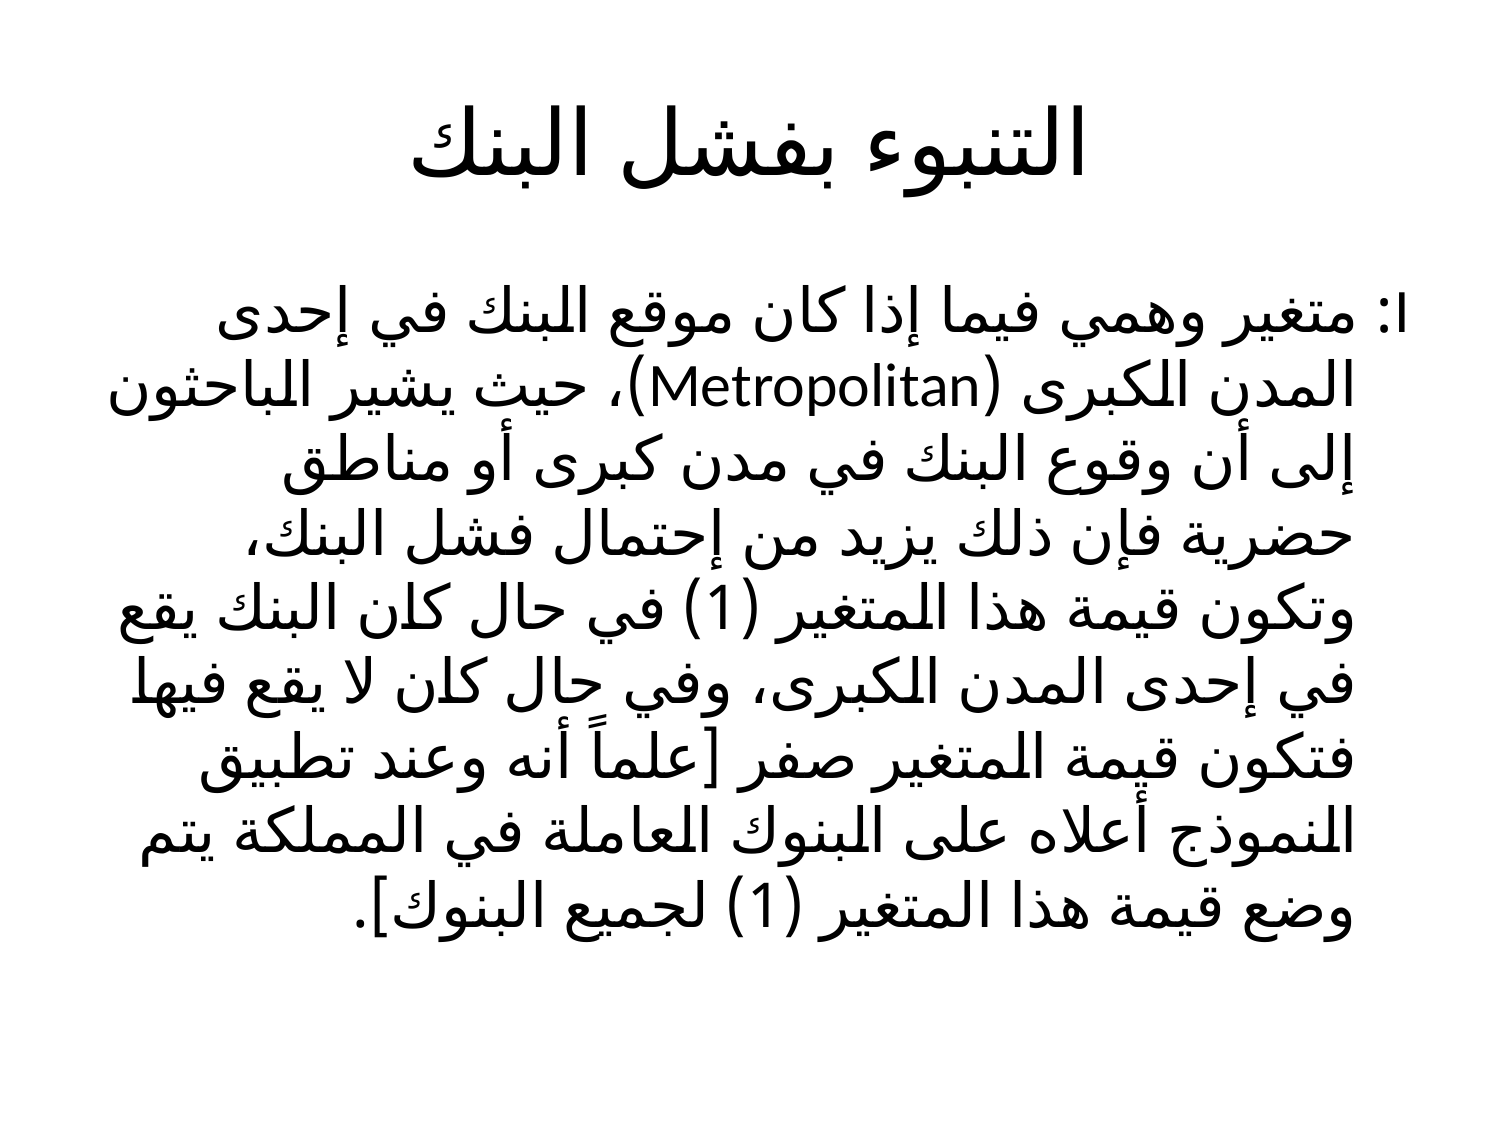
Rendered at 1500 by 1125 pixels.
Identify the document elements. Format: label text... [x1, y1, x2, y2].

title التنبوء بفشل البنك [75, 45, 1425, 233]
list I: متغير وهمي فيما إذا كان موقع البنك في إحدى المدن الكبرى (Metropolitan)، حيث يشير الباحثون إلى أن وقوع البنك في مدن كبرى أو مناطق حضرية فإن ذلك يزيد من إحتمال فشل البنك، وتكون قيمة هذا المتغير (1) في حال كان البنك يقع في إحدى المدن الكبرى، وفي حال كان لا يقع فيها فتكون قيمة المتغير صفر [علماً أنه وعند تطبيق النموذج أعلاه على البنوك العاملة في المملكة يتم وضع قيمة هذا المتغير (1) لجميع البنوك]. [75, 262, 1425, 1005]
